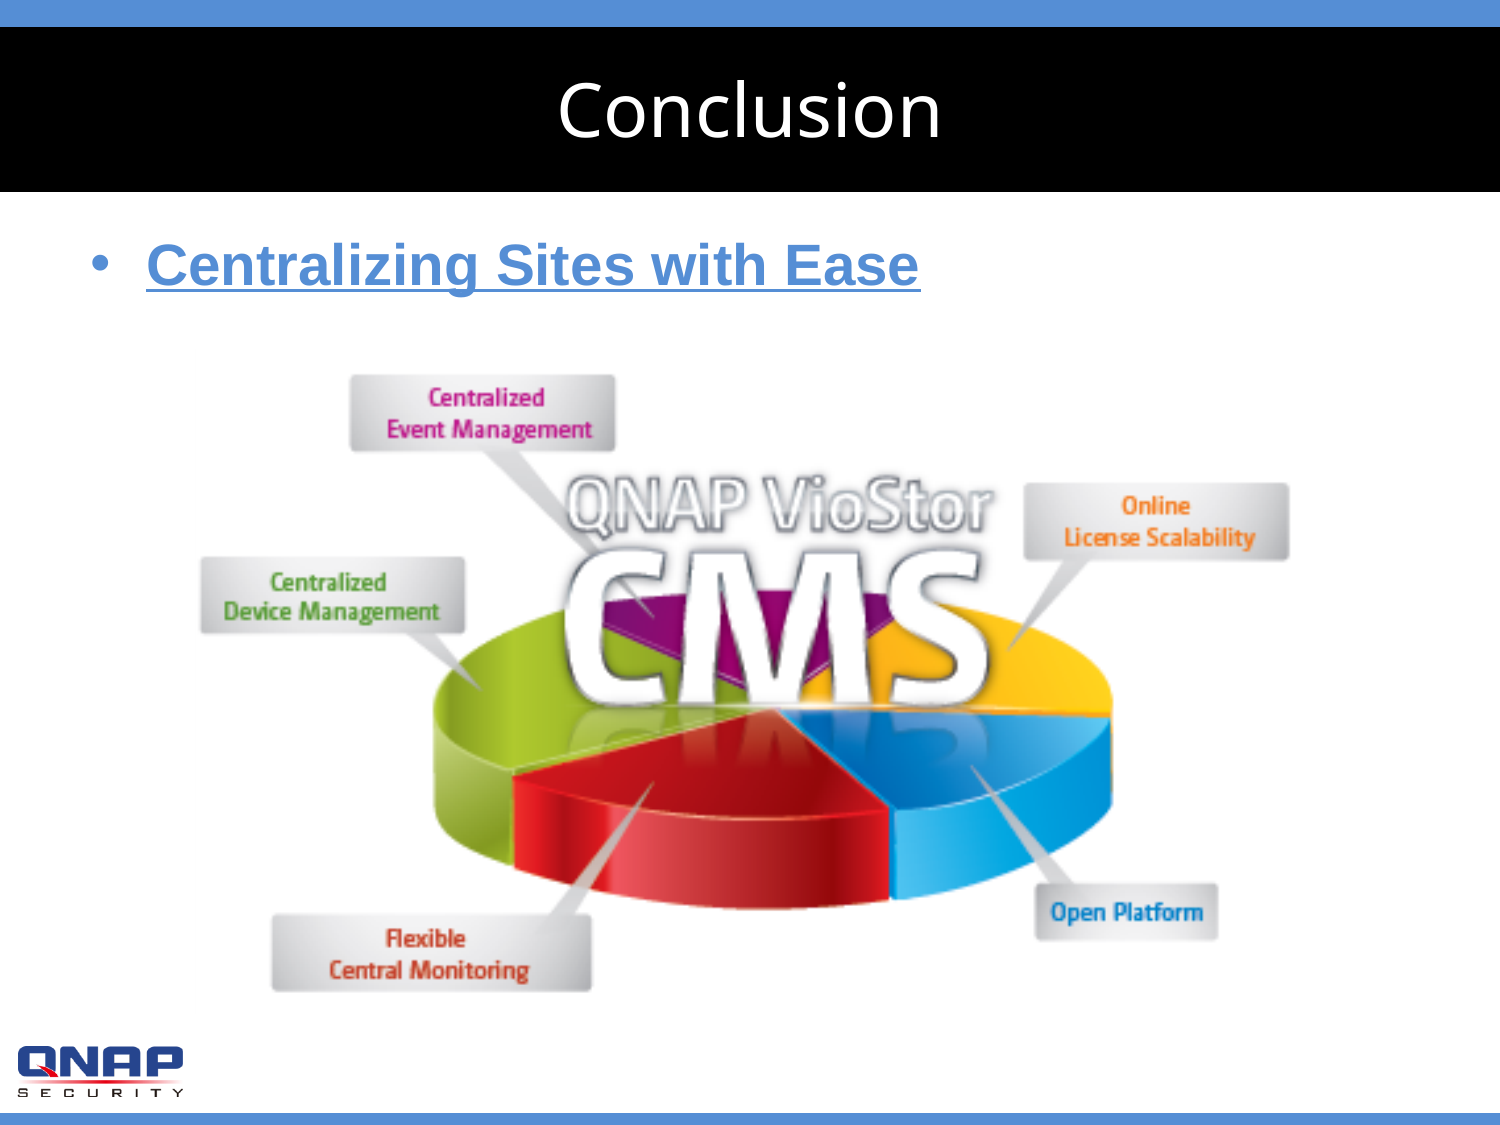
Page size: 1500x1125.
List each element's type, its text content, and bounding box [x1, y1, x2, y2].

picture [194, 349, 1301, 1014]
picture [17, 1046, 183, 1097]
title Conclusion [75, 30, 1425, 185]
list Centralizing Sites with Ease [75, 219, 1425, 1005]
